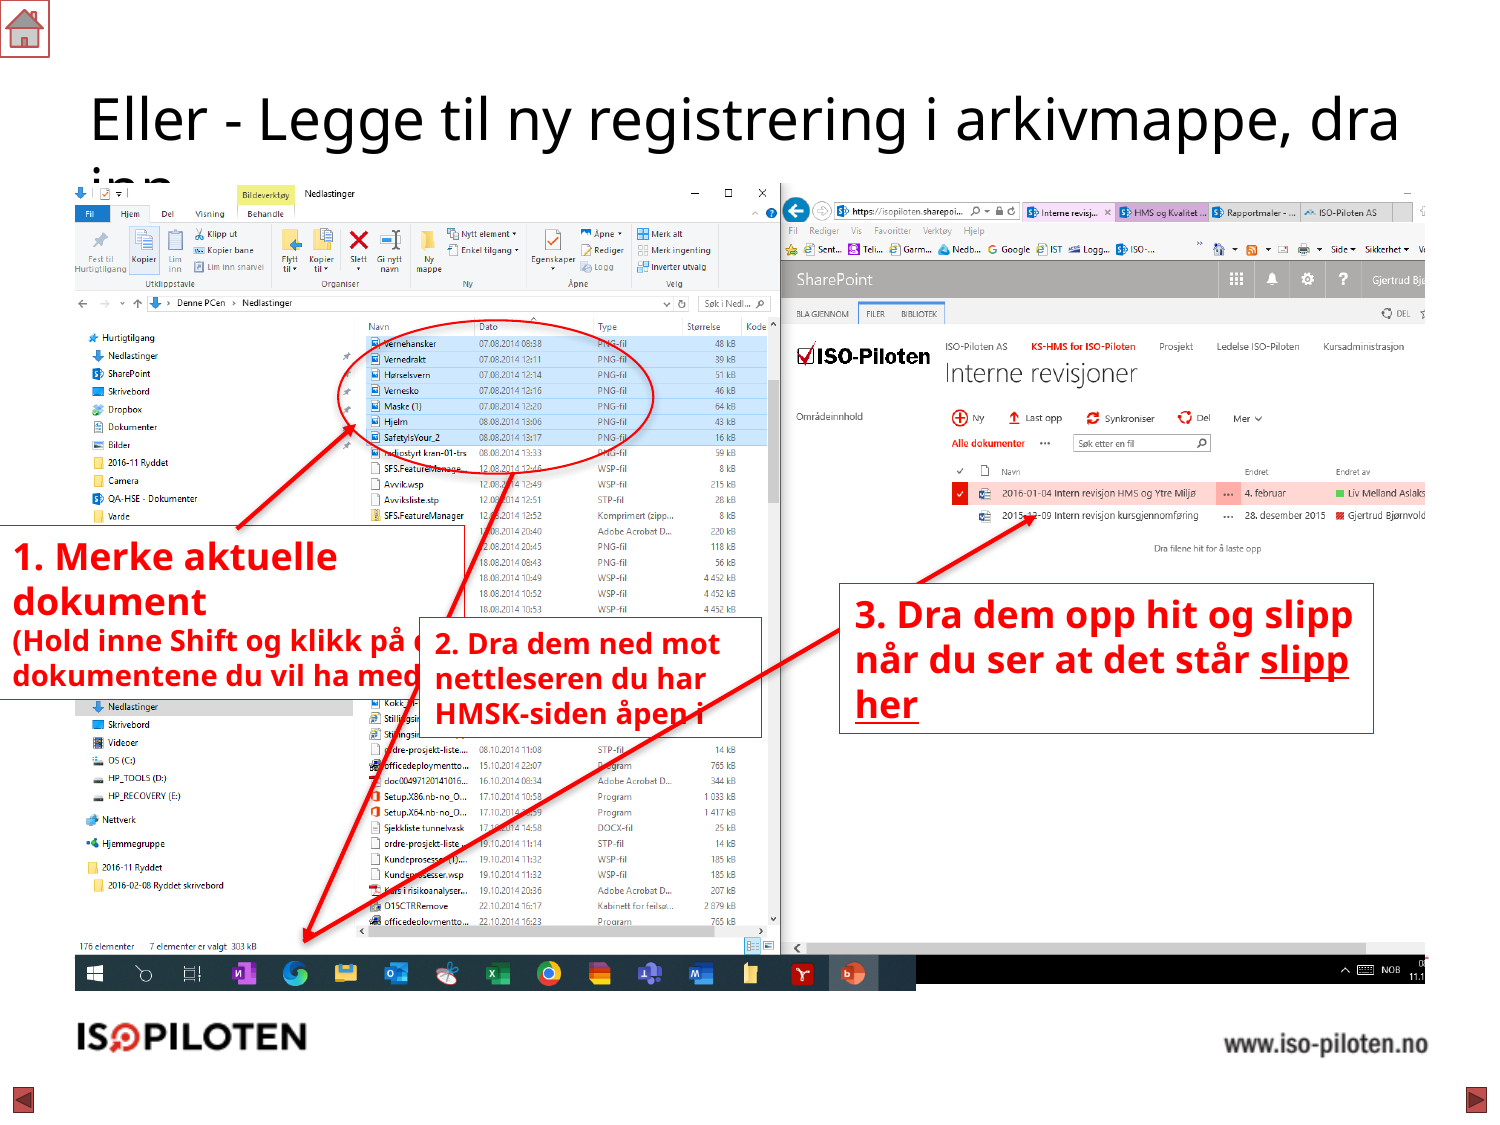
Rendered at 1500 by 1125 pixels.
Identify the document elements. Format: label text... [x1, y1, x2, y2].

text_box [0, 0, 51, 59]
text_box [303, 514, 1038, 942]
text_box [11, 1086, 35, 1114]
text_box 1. Merke aktuelle dokument (Hold inne Shift og klikk på de dokumentene du vil ha med) [0, 525, 69, 700]
picture [74, 183, 1426, 991]
title Eller - Legge til ny registrering i arkivmappe, dra inn [75, 75, 1421, 171]
text_box [1465, 1086, 1488, 1114]
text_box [236, 423, 357, 530]
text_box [303, 472, 514, 514]
